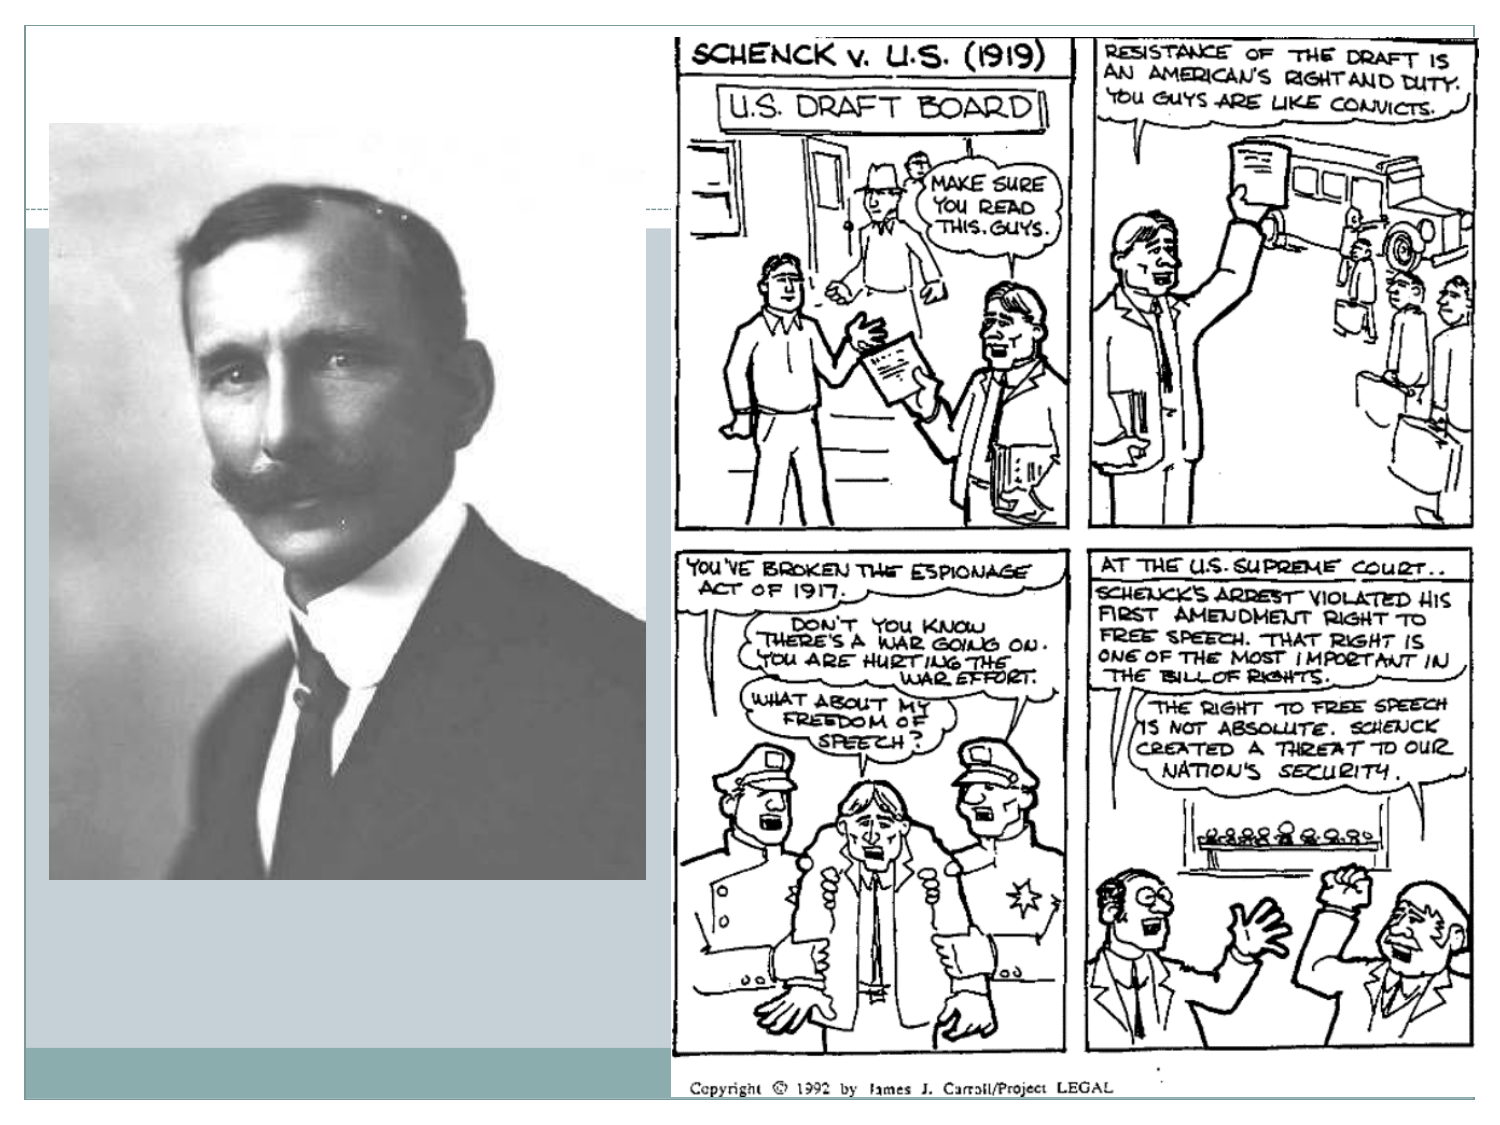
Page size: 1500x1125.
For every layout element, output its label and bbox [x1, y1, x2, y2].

picture [671, 37, 1479, 1097]
picture [49, 122, 646, 881]
